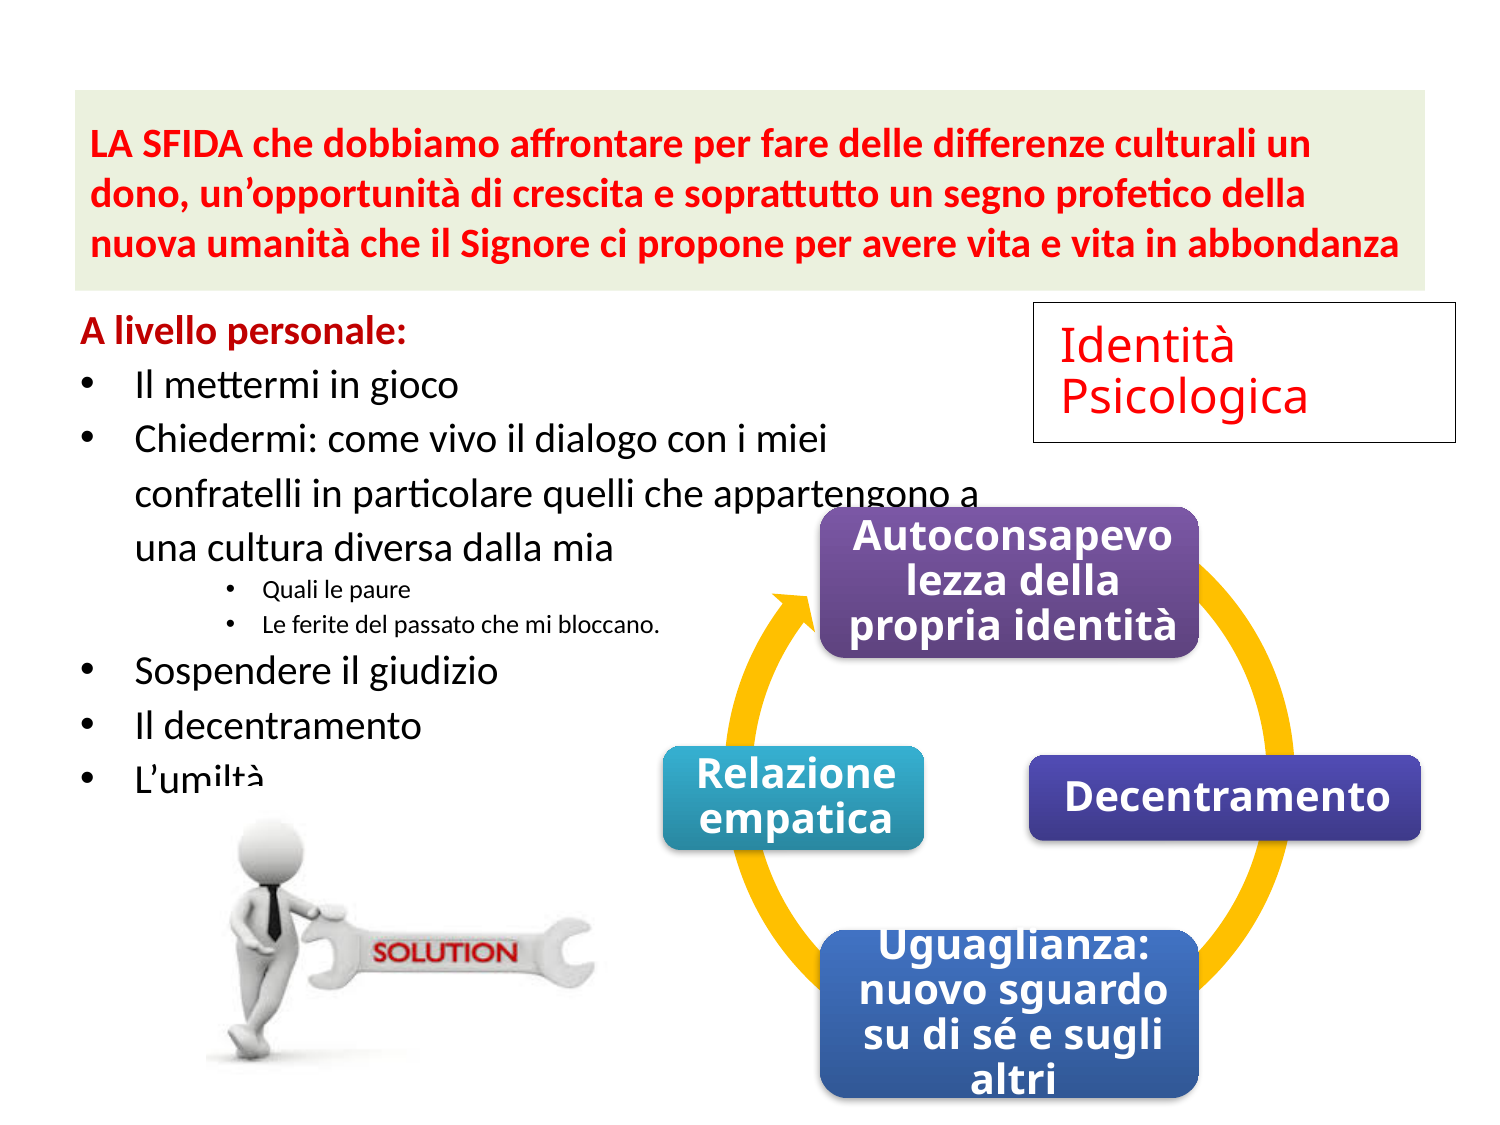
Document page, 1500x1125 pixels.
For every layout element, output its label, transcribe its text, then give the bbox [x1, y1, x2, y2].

title LA SFIDA che dobbiamo affrontare per fare delle differenze culturali un dono, un’opportunità di crescita e soprattutto un segno profetico della nuova umanità che il Signore ci propone per avere vita e vita in abbondanza [75, 90, 1425, 291]
picture [206, 786, 623, 1084]
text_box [584, 491, 1500, 1114]
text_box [1033, 302, 1456, 443]
list A livello personale: Il mettermi in gioco Chiedermi: come vivo il dialogo con i miei confratelli in particolare quelli che appartengono a una cultura diversa dalla mia Quali le paure Le ferite del passato che mi bloccano. Sospendere il giudizio Il decentramento L’umiltà [64, 290, 1010, 811]
